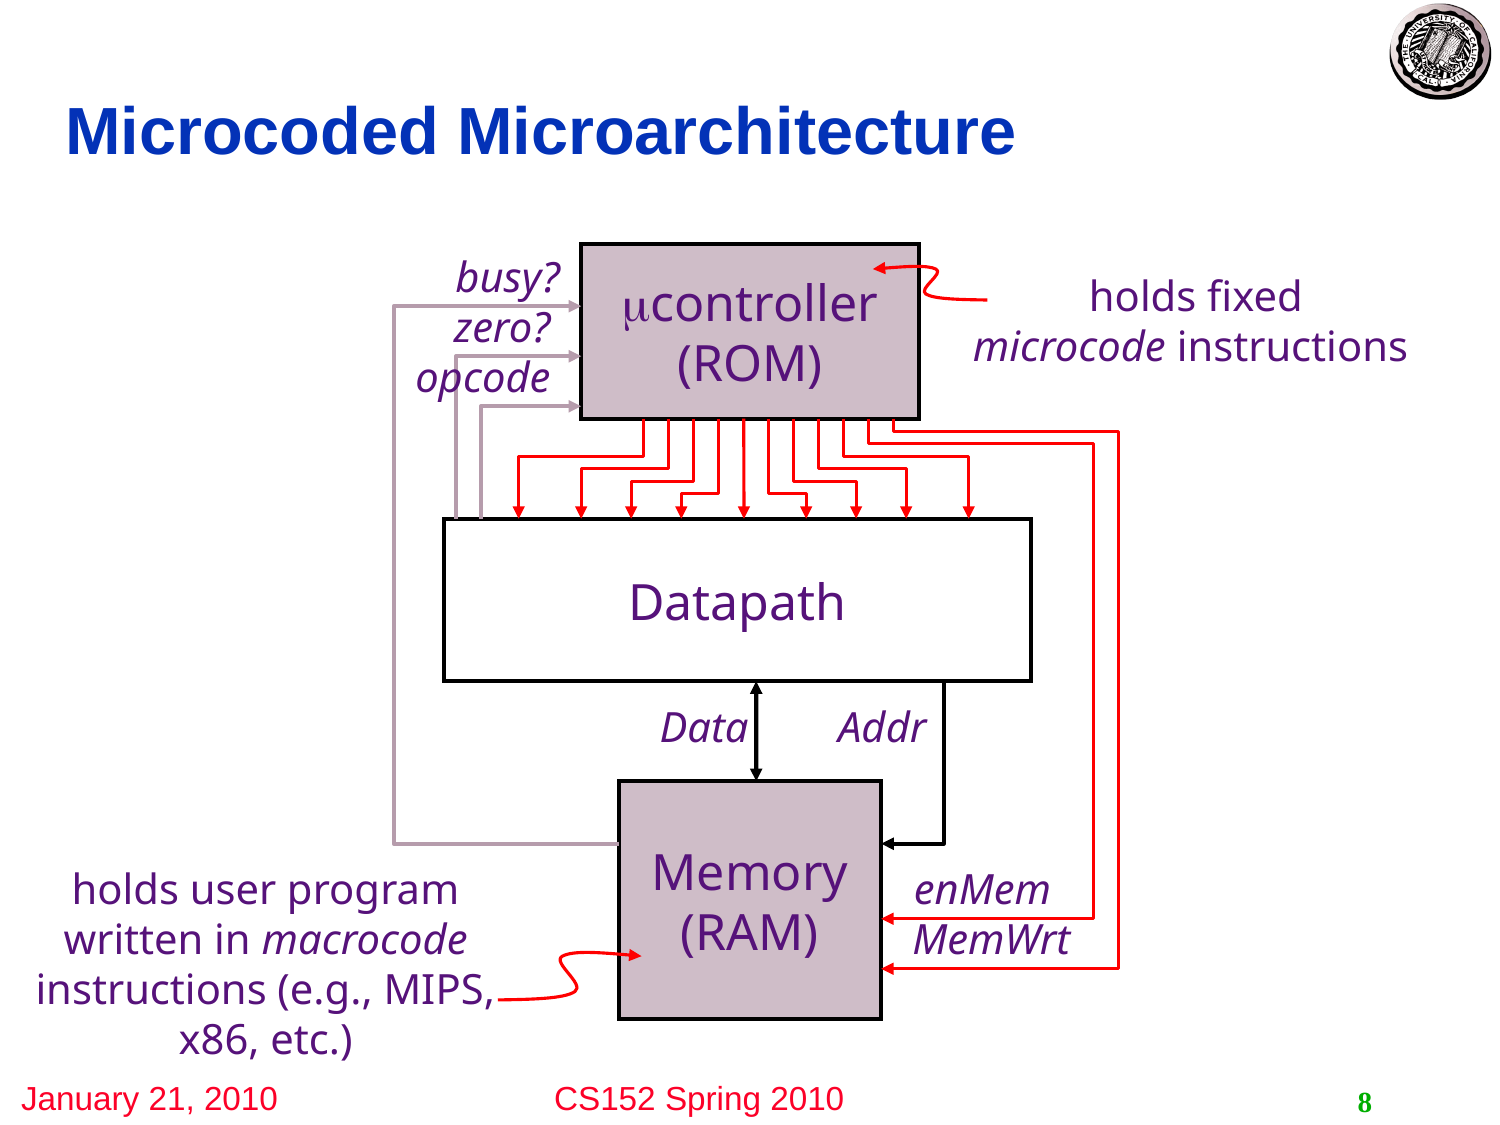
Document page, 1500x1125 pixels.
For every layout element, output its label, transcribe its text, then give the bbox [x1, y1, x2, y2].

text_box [8, 855, 642, 1071]
slide_number 8 [1074, 1076, 1388, 1125]
title Microcoded Microarchitecture [49, 76, 1351, 190]
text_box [393, 242, 1119, 1019]
picture [1378, 0, 1500, 103]
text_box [872, 262, 1455, 378]
